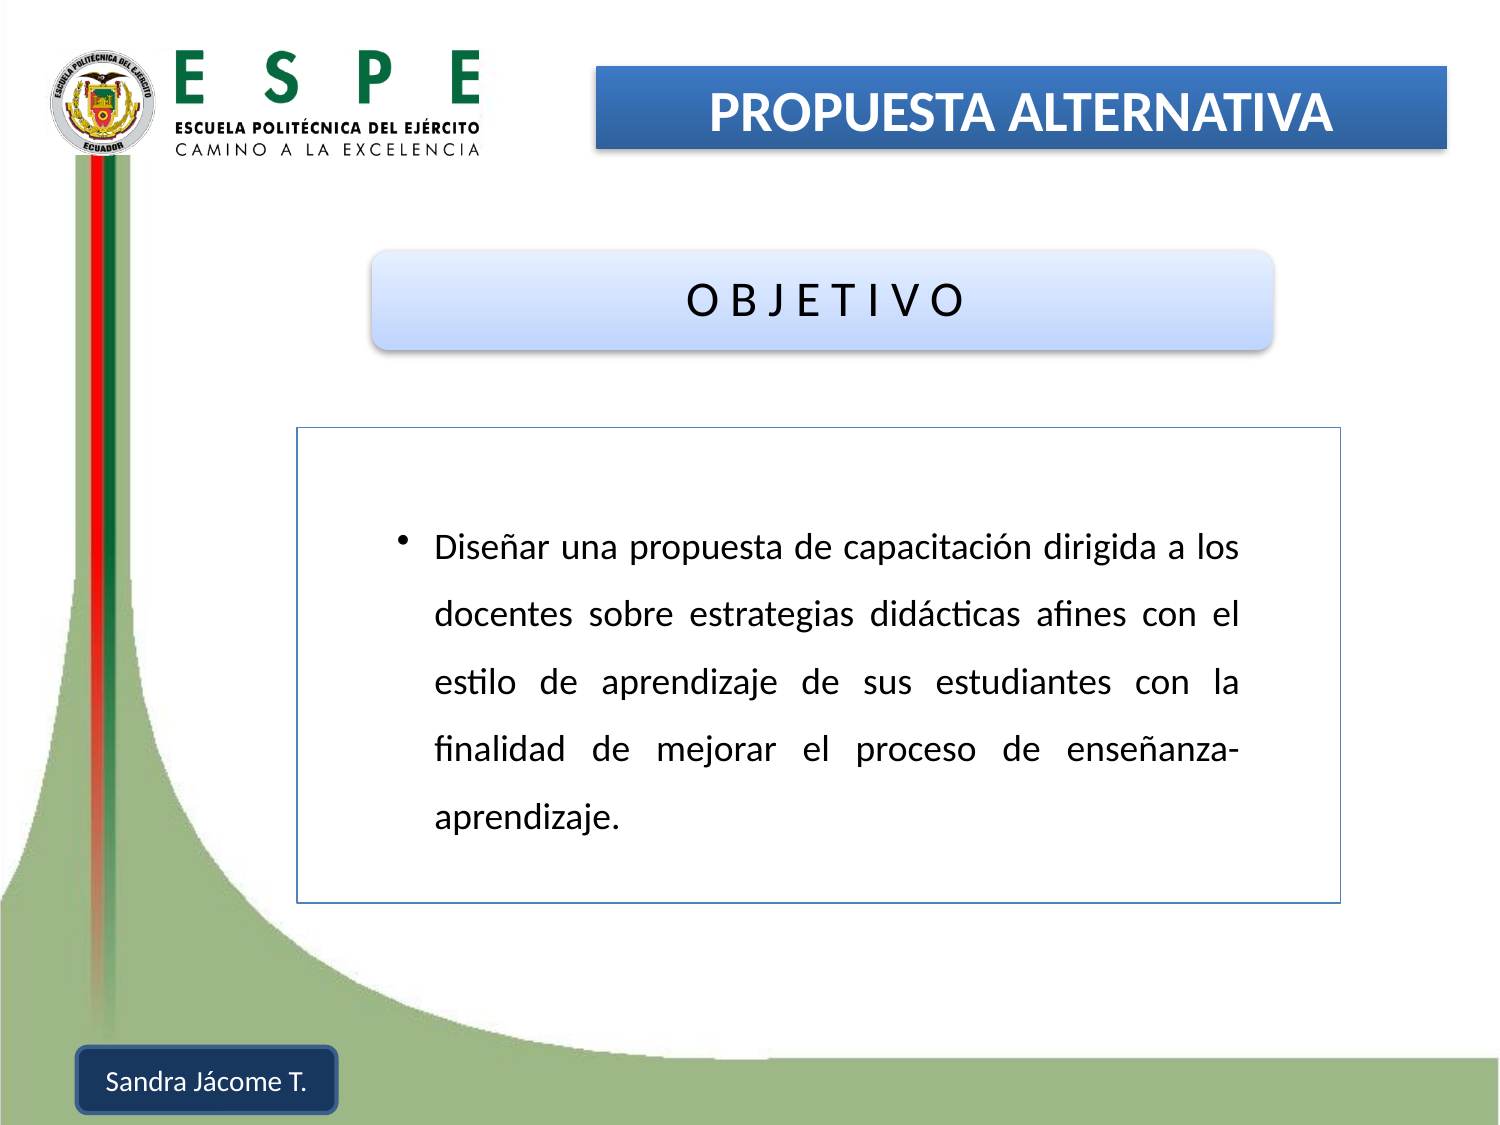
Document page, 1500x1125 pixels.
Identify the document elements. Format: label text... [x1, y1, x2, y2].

text_box PROPUESTA ALTERNATIVA [596, 66, 1447, 149]
picture [0, 0, 1500, 1125]
text_box Sandra Jácome T. [74, 1044, 339, 1116]
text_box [159, 184, 1448, 1047]
